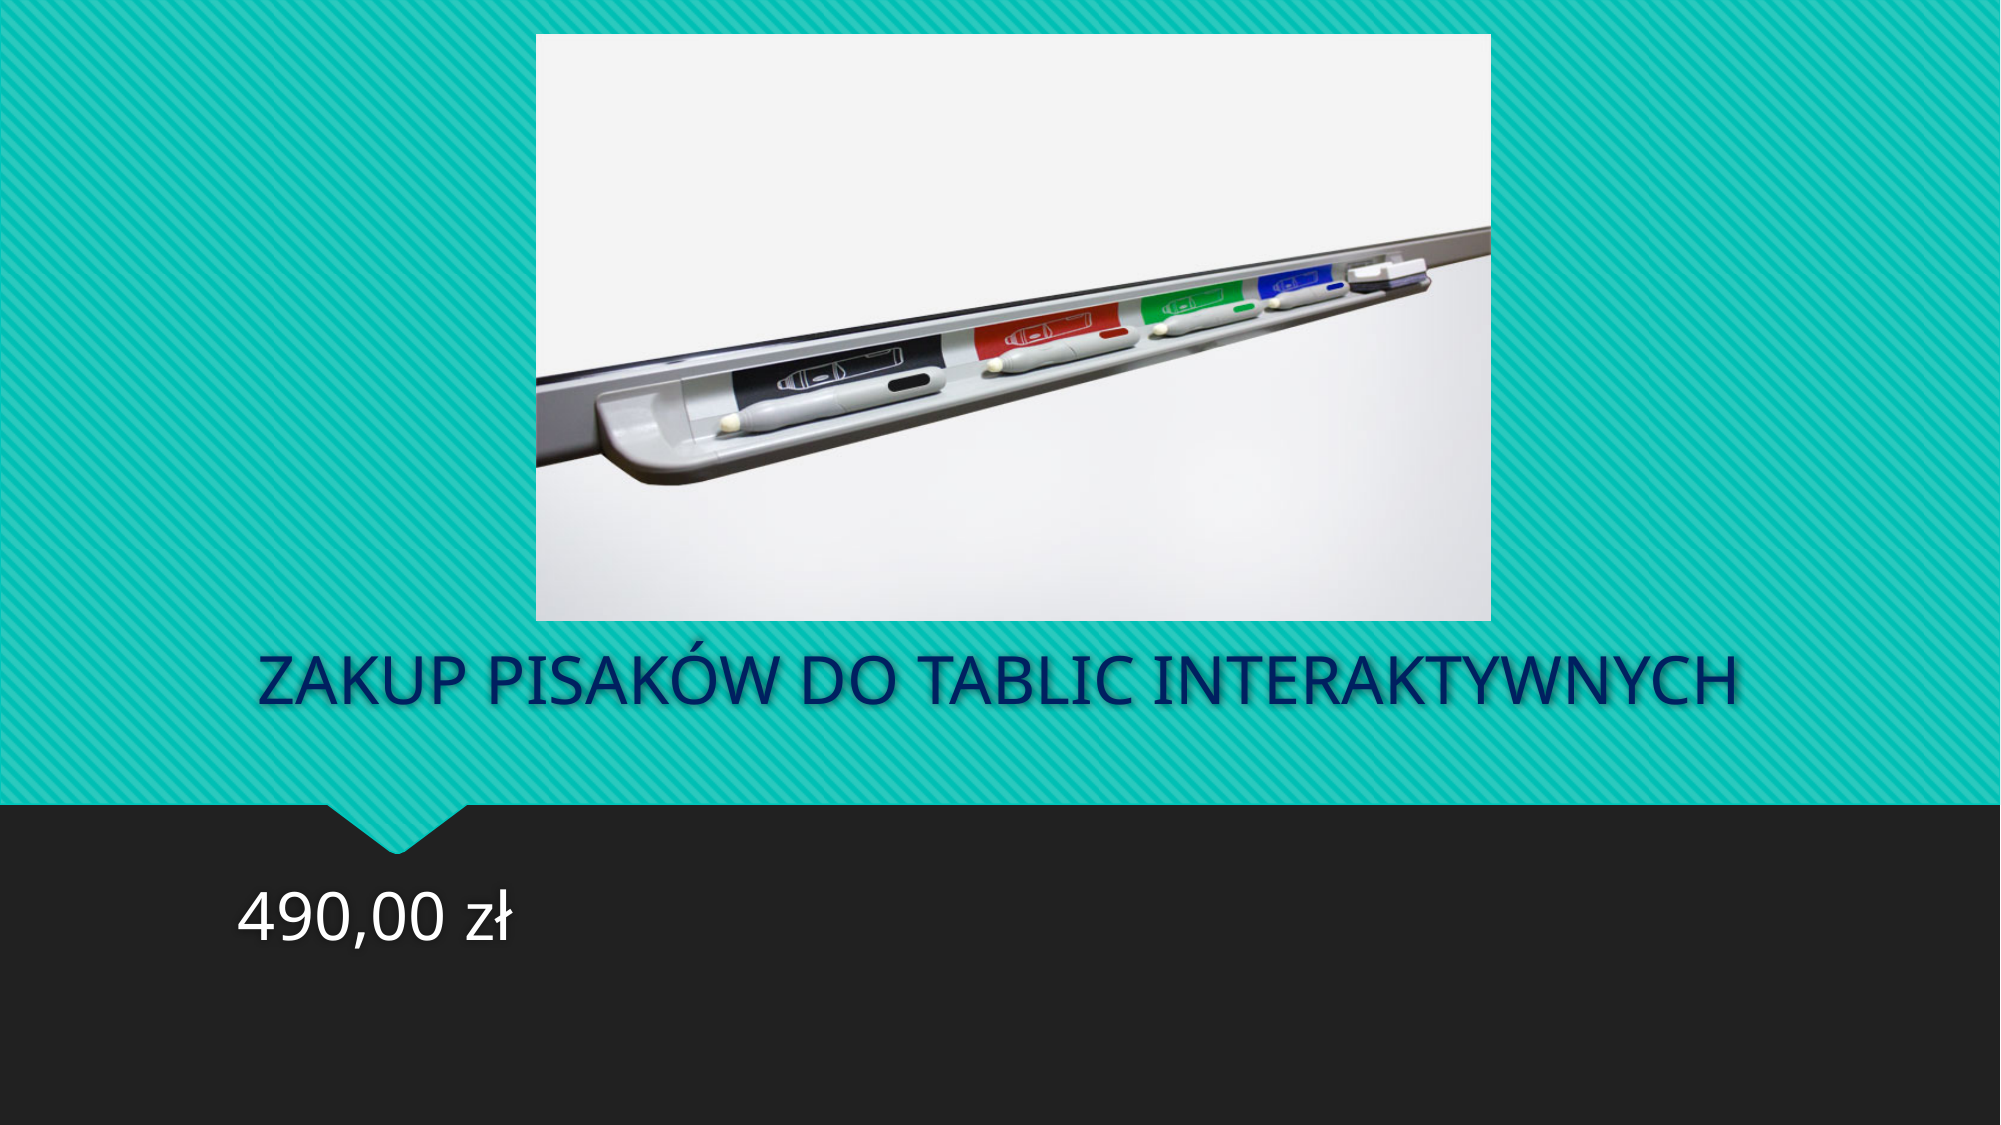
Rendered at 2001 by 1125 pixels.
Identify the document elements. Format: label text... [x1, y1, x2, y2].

picture [536, 34, 1491, 621]
subtitle 490,00 zł [102, 866, 1868, 1018]
title ZAKUP PISAKÓW DO TABLIC INTERAKTYWNYCH [132, 237, 1868, 726]
